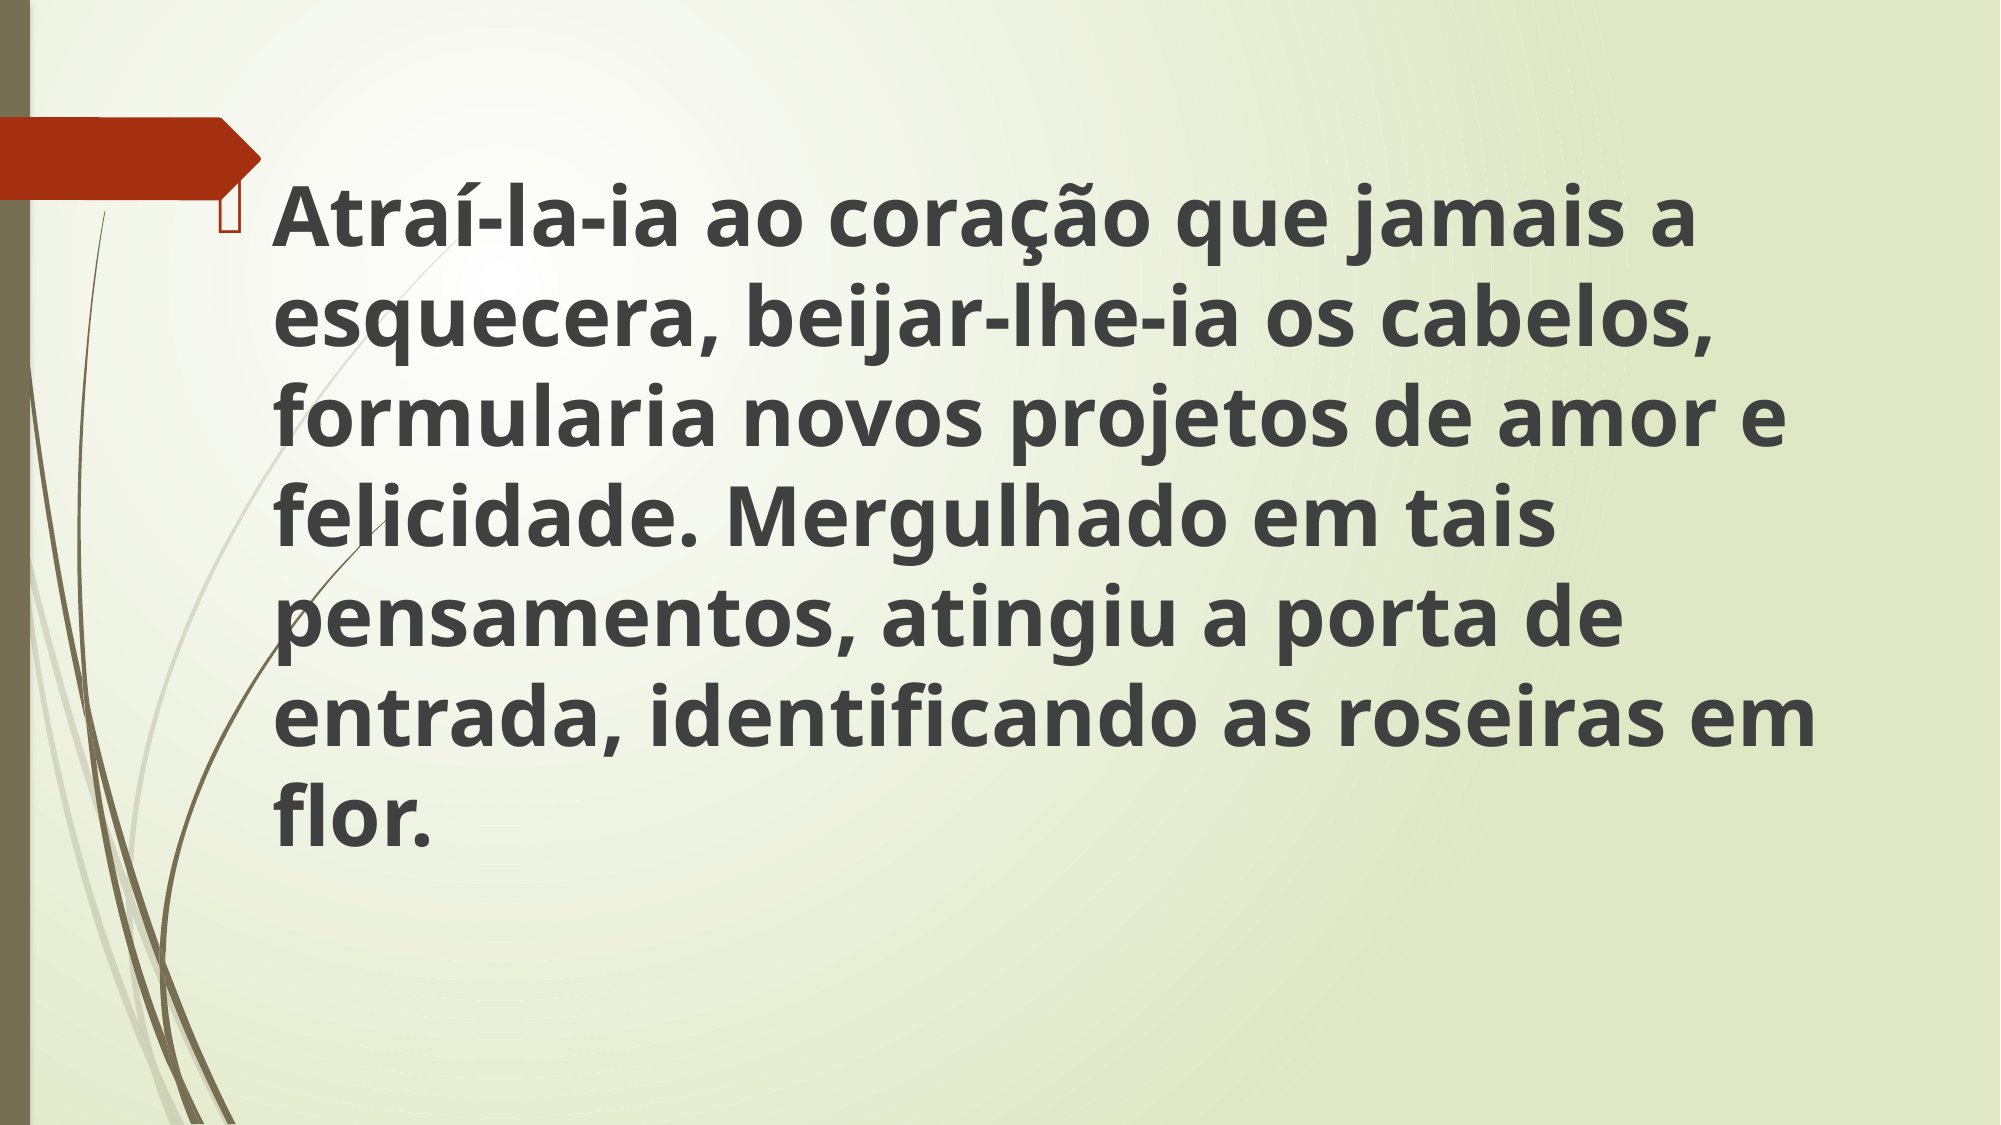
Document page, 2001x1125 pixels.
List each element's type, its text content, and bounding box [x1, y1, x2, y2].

list Atraí-la-ia ao coração que jamais a esquecera, beijar-lhe-ia os cabelos, formularia novos projetos de amor e felicidade. Mergulhado em tais pensamentos, atingiu a porta de entrada, identificando as roseiras em flor. [201, 0, 2000, 1125]
